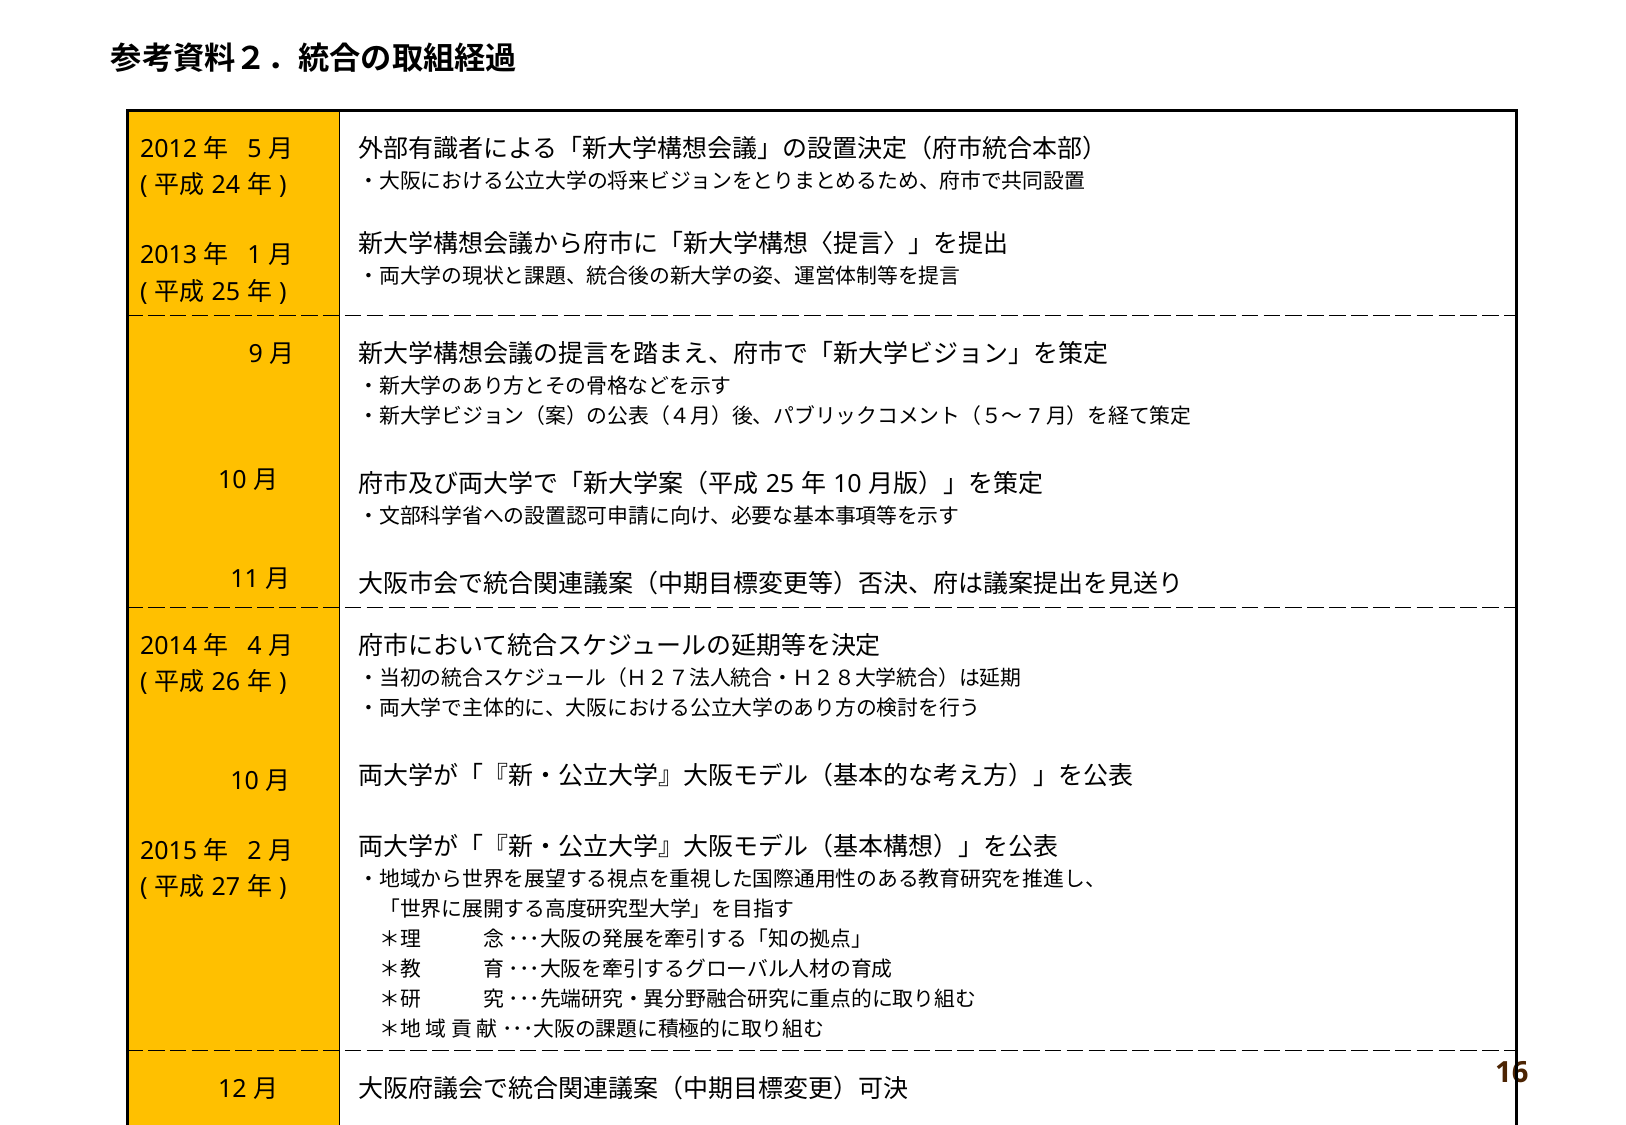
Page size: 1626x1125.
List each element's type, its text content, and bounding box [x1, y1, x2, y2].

table_cell 新大学構想会議の提言を踏まえ、府市で「新大学ビジョン」を策定 ・新大学のあり方とその骨格などを示す ・新大学ビジョン（案）の公表（４月）後、パブリックコメント（５～7月）を経て策定 府市及び両大学で「新大学案（平成25年10月版）」を策定 ・文部科学省への設置認可申請に向け、必要な基本事項等を示す 大阪市会で統合関連議案（中期目標変更等）否決、府は議案提出を見送り [340, 315, 1515, 608]
table_cell 9月 10月 11月 [129, 315, 339, 608]
title 参考資料２．統合の取組経過 [95, 29, 659, 85]
table_cell 2014年 4月 (平成26年) 10月 2015年 2月 (平成27年) [129, 608, 339, 1050]
table_header 外部有識者による「新大学構想会議」の設置決定（府市統合本部） ・大阪における公立大学の将来ビジョンをとりまとめるため、府市で共同設置 新大学構想会議から府市に「新大学構想〈提言〉」を提出 ・両大学の現状と課題、統合後の新大学の姿、運営体制等を提言 [340, 112, 1515, 315]
table_cell 大阪府議会で統合関連議案（中期目標変更）可決 大阪市会で統合関連議案（中期目標変更）可決 [340, 1050, 1515, 1125]
slide_number 16 [1164, 1042, 1544, 1103]
table_header 2012年 5月 (平成24年) 2013年 1月 (平成25年) [129, 112, 339, 315]
table_cell 12月 2016年 1月 (平成28年) [129, 1050, 339, 1125]
table_cell 府市において統合スケジュールの延期等を決定 ・当初の統合スケジュール（Ｈ２７法人統合・Ｈ２８大学統合）は延期 ・両大学で主体的に、大阪における公立大学のあり方の検討を行う 両大学が「『新・公立大学』大阪モデル（基本的な考え方）」を公表 両大学が「『新・公立大学』大阪モデル（基本構想）」を公表 ・地域から世界を展望する視点を重視した国際通用性のある教育研究を推進し、 「世界に展開する高度研究型大学」を目指す ＊理 念 ･･･大阪の発展を牽引する「知の拠点」 ＊教 育 ･･･大阪を牽引するグローバル人材の育成 ＊研 究 ･･･先端研究・異分野融合研究に重点的に取り組む ＊地 域 貢 献 ･･･大阪の課題に積極的に取り組む [340, 608, 1515, 1050]
